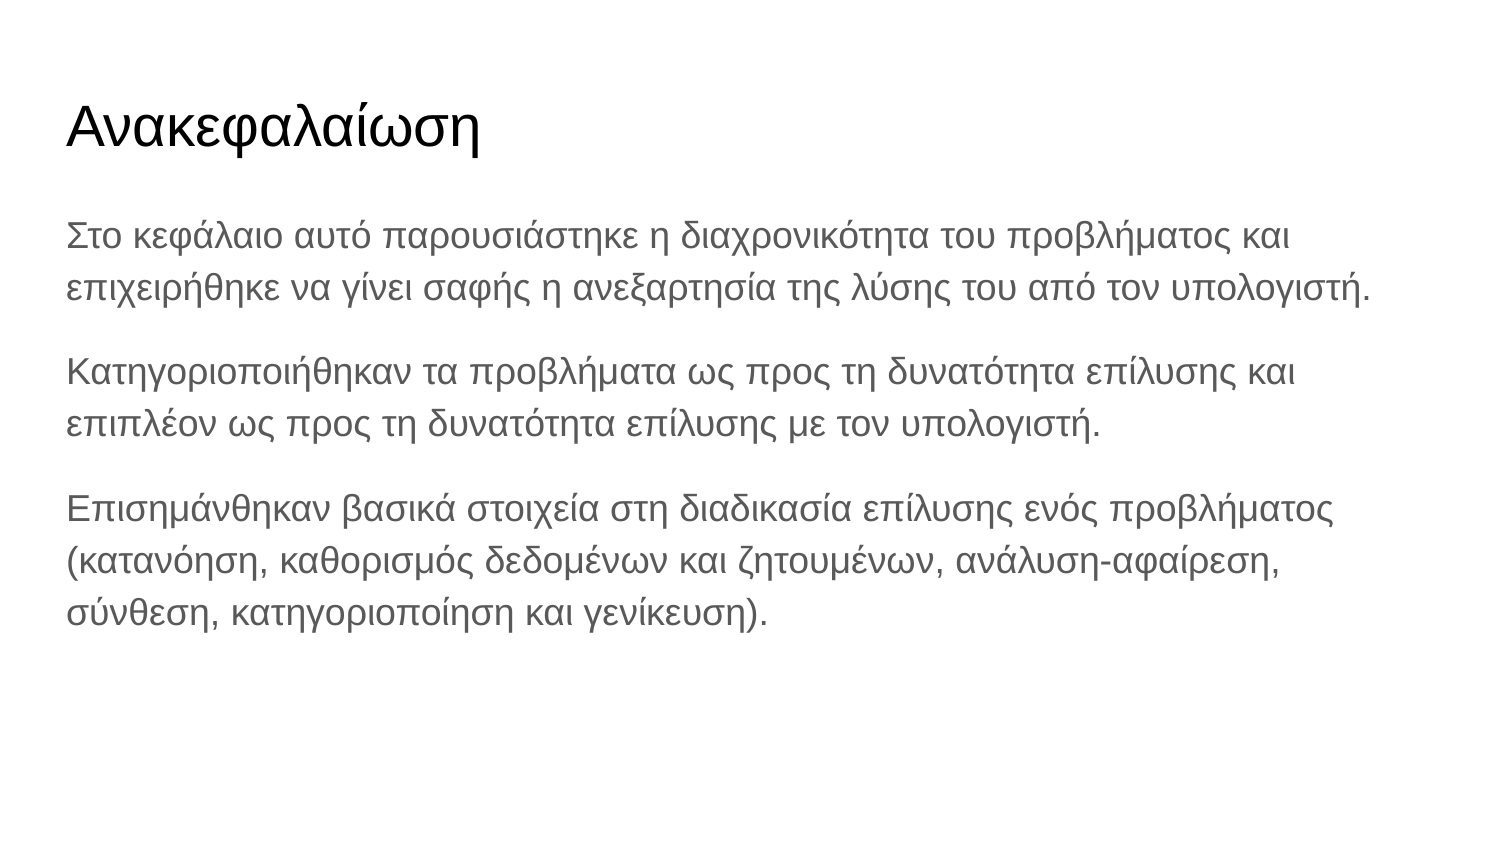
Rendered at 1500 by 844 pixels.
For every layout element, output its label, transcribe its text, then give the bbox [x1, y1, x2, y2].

title Ανακεφαλαίωση [51, 72, 1449, 167]
list Στο κεφάλαιο αυτό παρουσιάστηκε η διαχρονικότητα του προβλήματος και επιχειρήθηκε να γίνει σαφής η ανεξαρτησία της λύσης του από τον υπολογιστή. Κατηγοριοποιήθηκαν τα προβλήματα ως προς τη δυνατότητα επίλυσης και επιπλέον ως προς τη δυνατότητα επίλυσης με τον υπολογιστή. Επισημάνθηκαν βασικά στοιχεία στη διαδικασία επίλυσης ενός προβλήματος (κατανόηση, καθορισμός δεδομένων και ζητουμένων, ανάλυση-αφαίρεση, σύνθεση, κατηγοριοποίηση και γενίκευση). [51, 189, 1449, 750]
